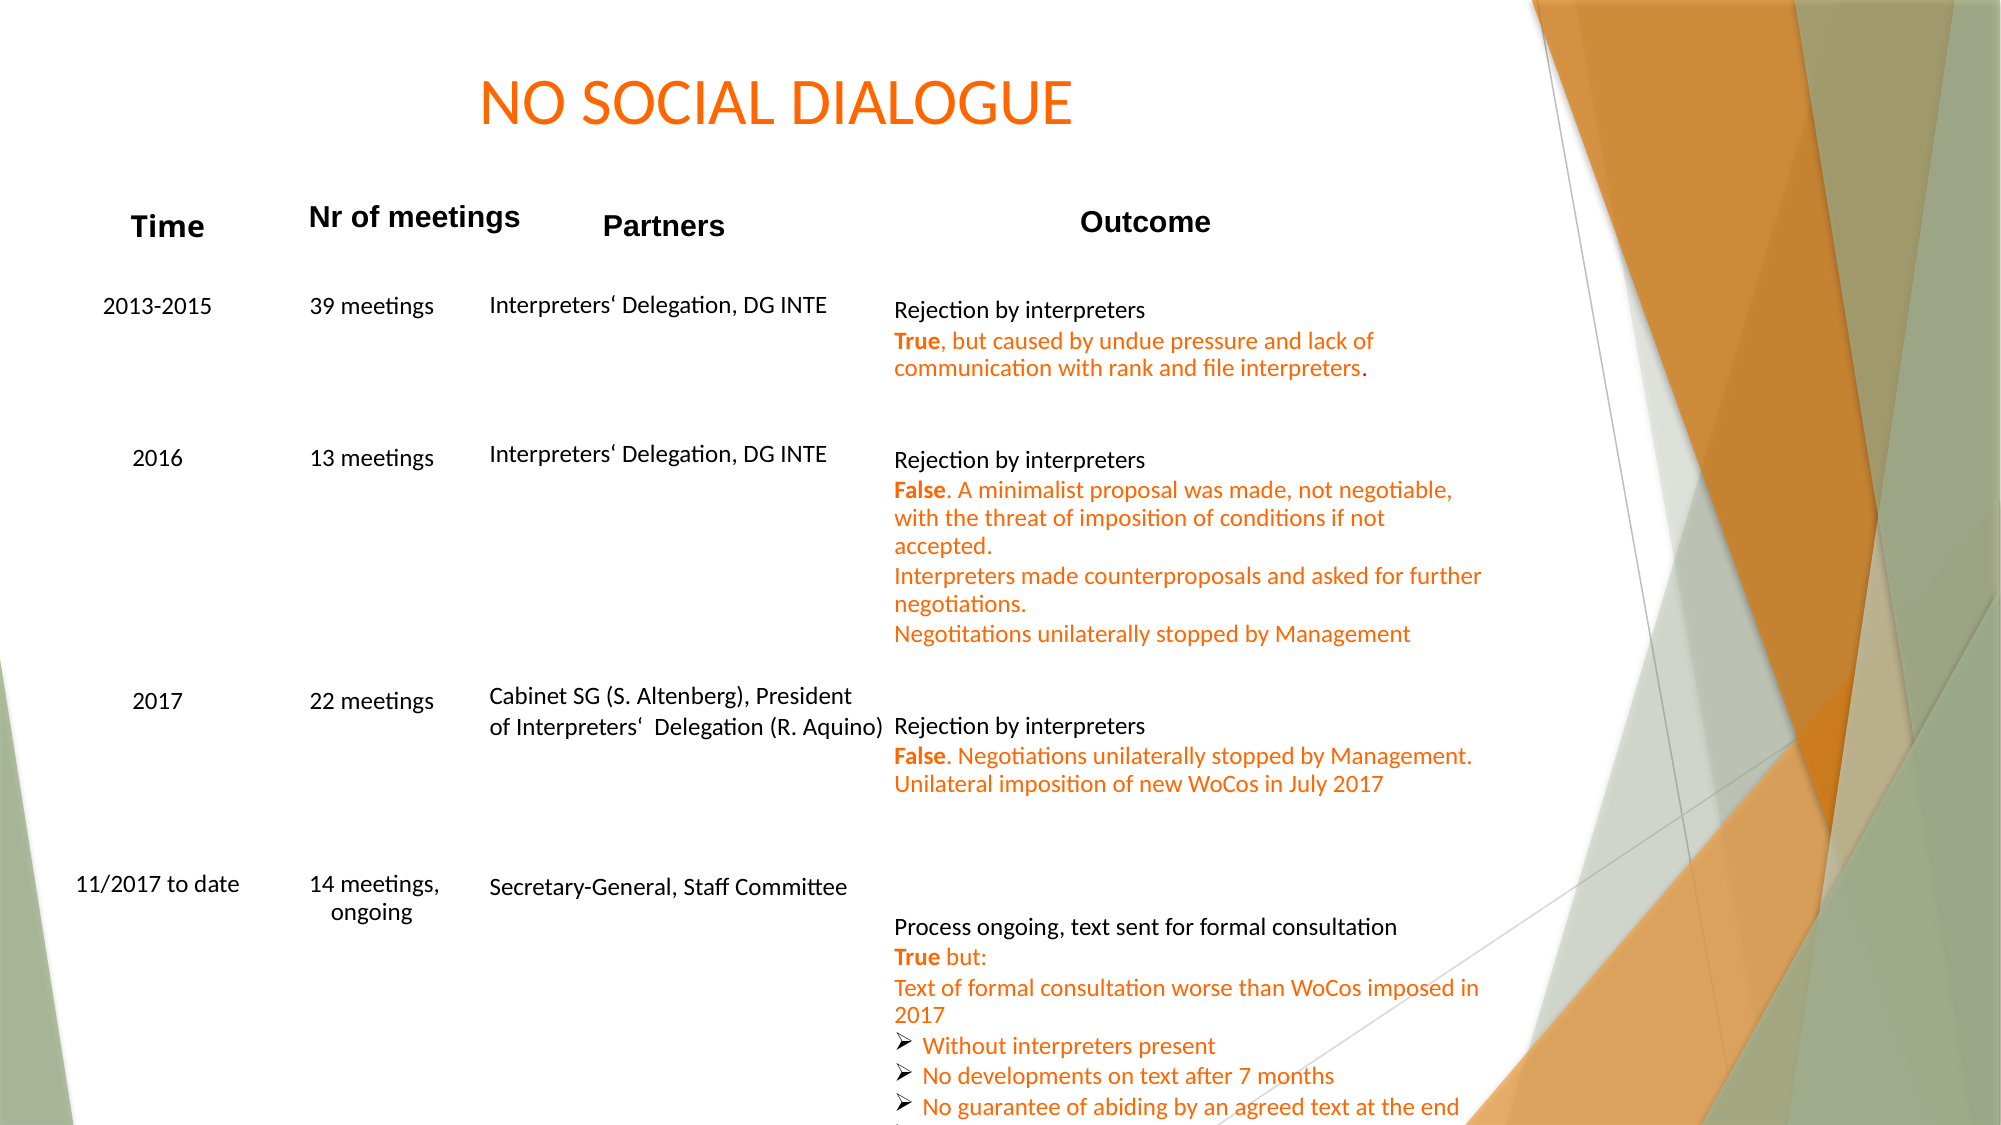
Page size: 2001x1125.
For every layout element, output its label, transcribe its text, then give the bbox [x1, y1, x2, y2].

text_box Outcome [1066, 196, 1290, 227]
text_box Nr of meetings [295, 192, 575, 232]
text_box Time [117, 201, 228, 242]
text_box NO SOCIAL DIALOGUE [362, 50, 1193, 150]
text_box Interpreters‘ Delegation, DG INTE Interpreters‘ Delegation, DG INTE Cabinet SG (S. Altenberg), President of Interpreters‘ Delegation (R. Aquino) Secretary-General, Staff Committee [476, 283, 899, 1055]
text_box Partners [589, 200, 958, 263]
text_box 2013-2015 2016 2017 11/2017 to date [37, 283, 278, 980]
text_box Rejection by interpreters True, but caused by undue pressure and lack of communication with rank and file interpreters. Rejection by interpreters False. A minimalist proposal was made, not negotiable, with the threat of imposition of conditions if not accepted. Interpreters made counterproposals and asked for further negotiations. Negotitations unilaterally stopped by Management Rejection by interpreters False. Negotiations unilaterally stopped by Management. Unilateral imposition of new WoCos in July 2017 Process ongoing, text sent for formal consultation True but: Text of formal consultation worse than WoCos imposed in 2017 Without interpreters present No developments on text after 7 months No guarantee of abiding by an agreed text at the end Access to key figures on real needs constantly denied. [880, 227, 1504, 1039]
text_box 39 meetings 13 meetings 22 meetings 14 meetings, ongoing [267, 283, 476, 959]
